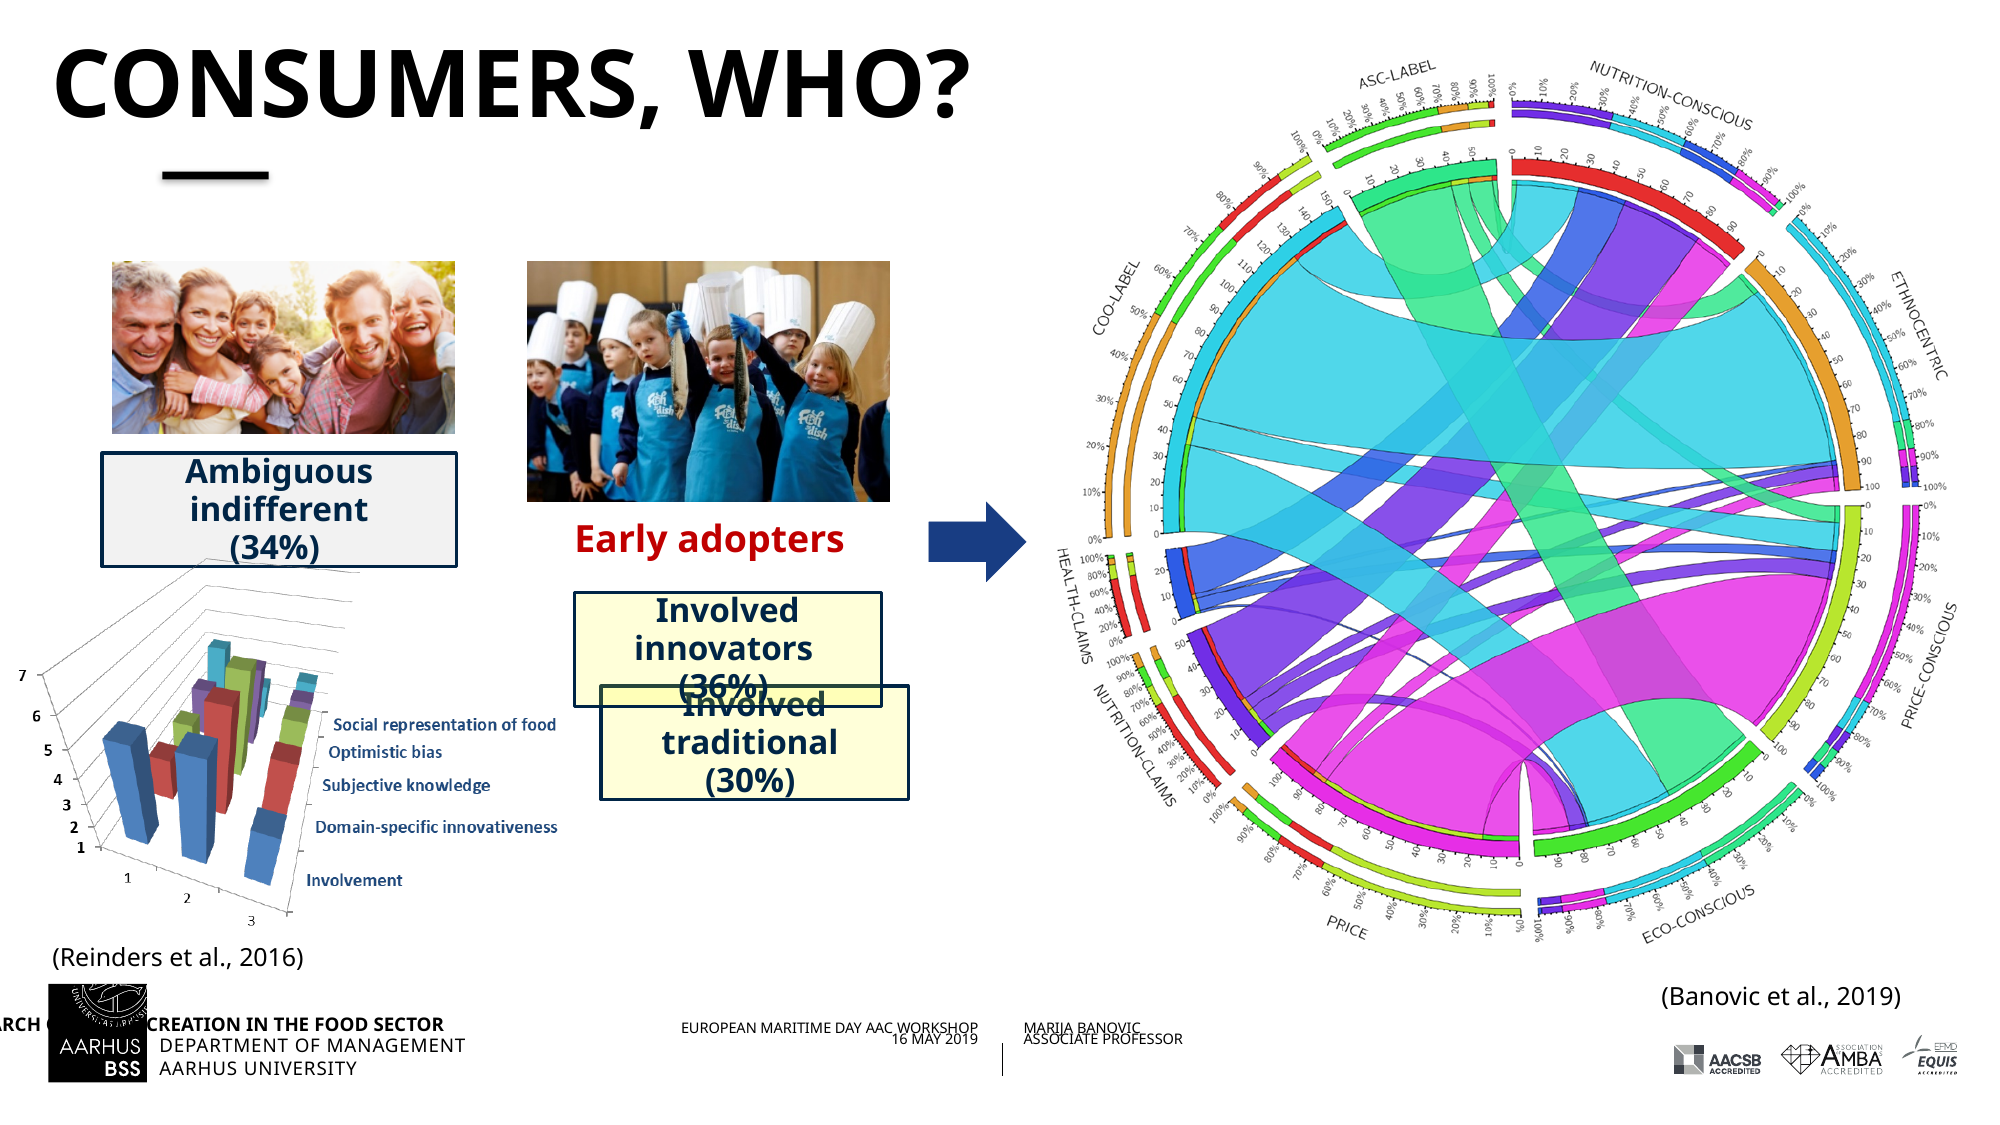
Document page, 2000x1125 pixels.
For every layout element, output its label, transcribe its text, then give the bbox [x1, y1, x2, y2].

title Consumers, WHO? [51, 37, 1948, 162]
text_box Early adopters [574, 518, 985, 562]
picture [111, 261, 455, 434]
text_box Involved innovators (36%) [697, 592, 882, 707]
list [1046, 42, 1977, 973]
text_box [928, 501, 1027, 582]
text_box Involved traditional (30%) [697, 685, 909, 800]
picture [527, 261, 890, 502]
text_box (Banovic et al., 2019) [1661, 982, 2000, 1012]
text_box Ambiguous indifferent (34%) [101, 453, 457, 539]
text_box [0, 540, 693, 973]
